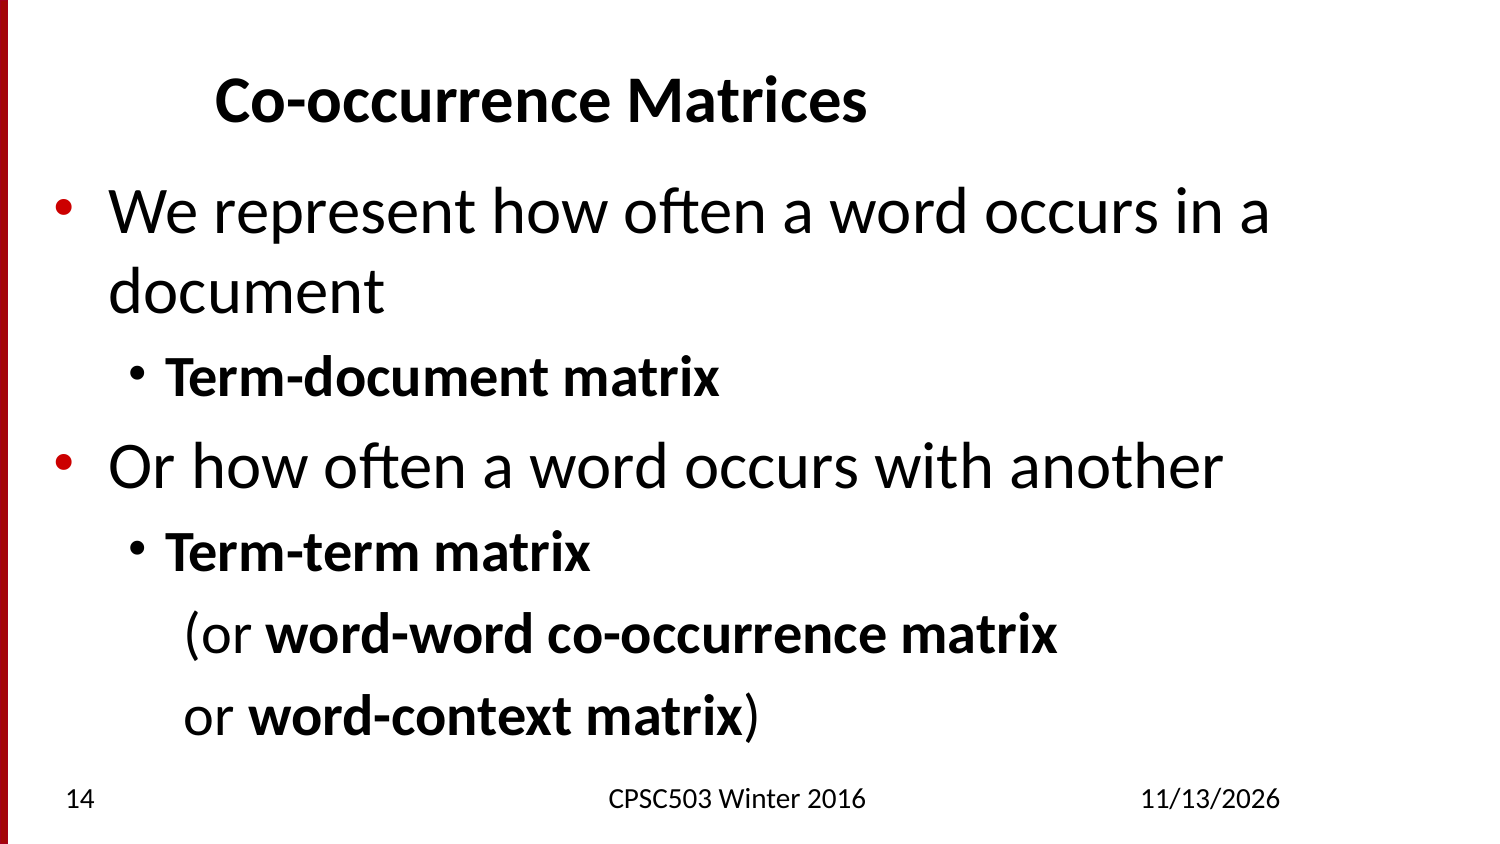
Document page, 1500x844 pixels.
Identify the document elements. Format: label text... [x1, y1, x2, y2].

footer CPSC503 Winter 2016 [499, 771, 976, 829]
list We represent how often a word occurs in a document Term-document matrix Or how often a word occurs with another Term-term matrix (or word-word co-occurrence matrix or word-context matrix) [37, 159, 1438, 707]
slide_number 14 [49, 771, 376, 829]
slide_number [1124, 771, 1451, 829]
title Co-occurrence Matrices [200, 21, 1425, 144]
